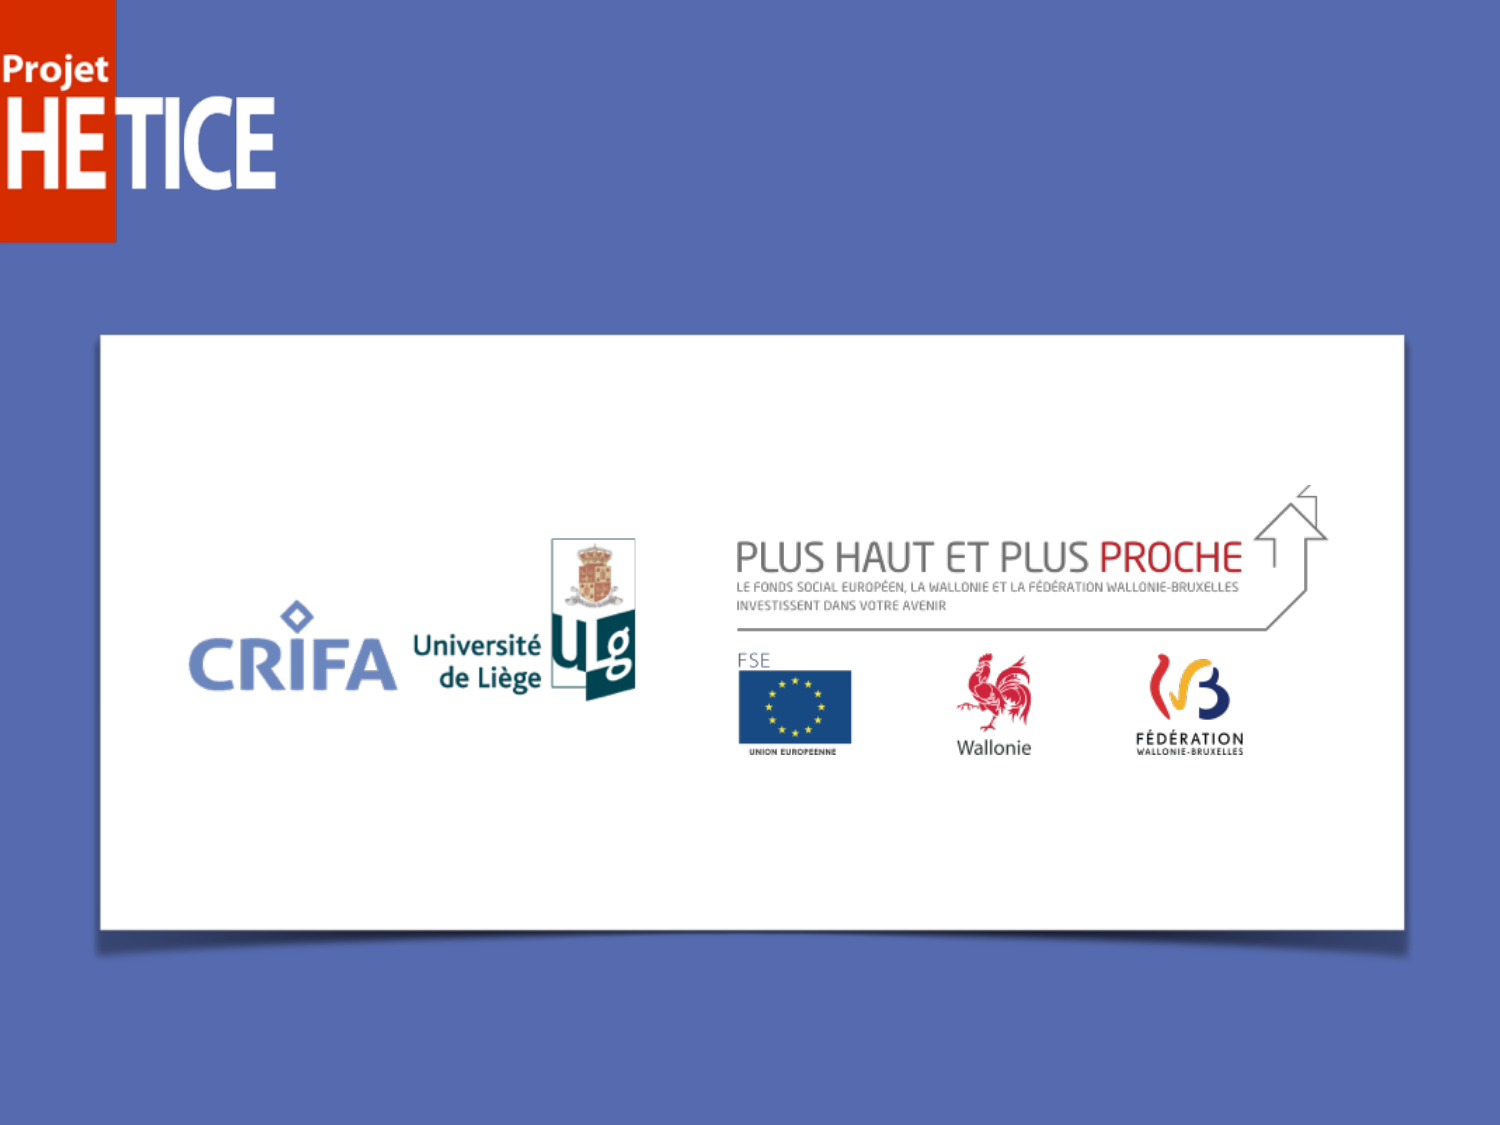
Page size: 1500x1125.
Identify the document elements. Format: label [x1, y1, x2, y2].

picture [0, 0, 296, 254]
picture [89, 332, 1416, 968]
